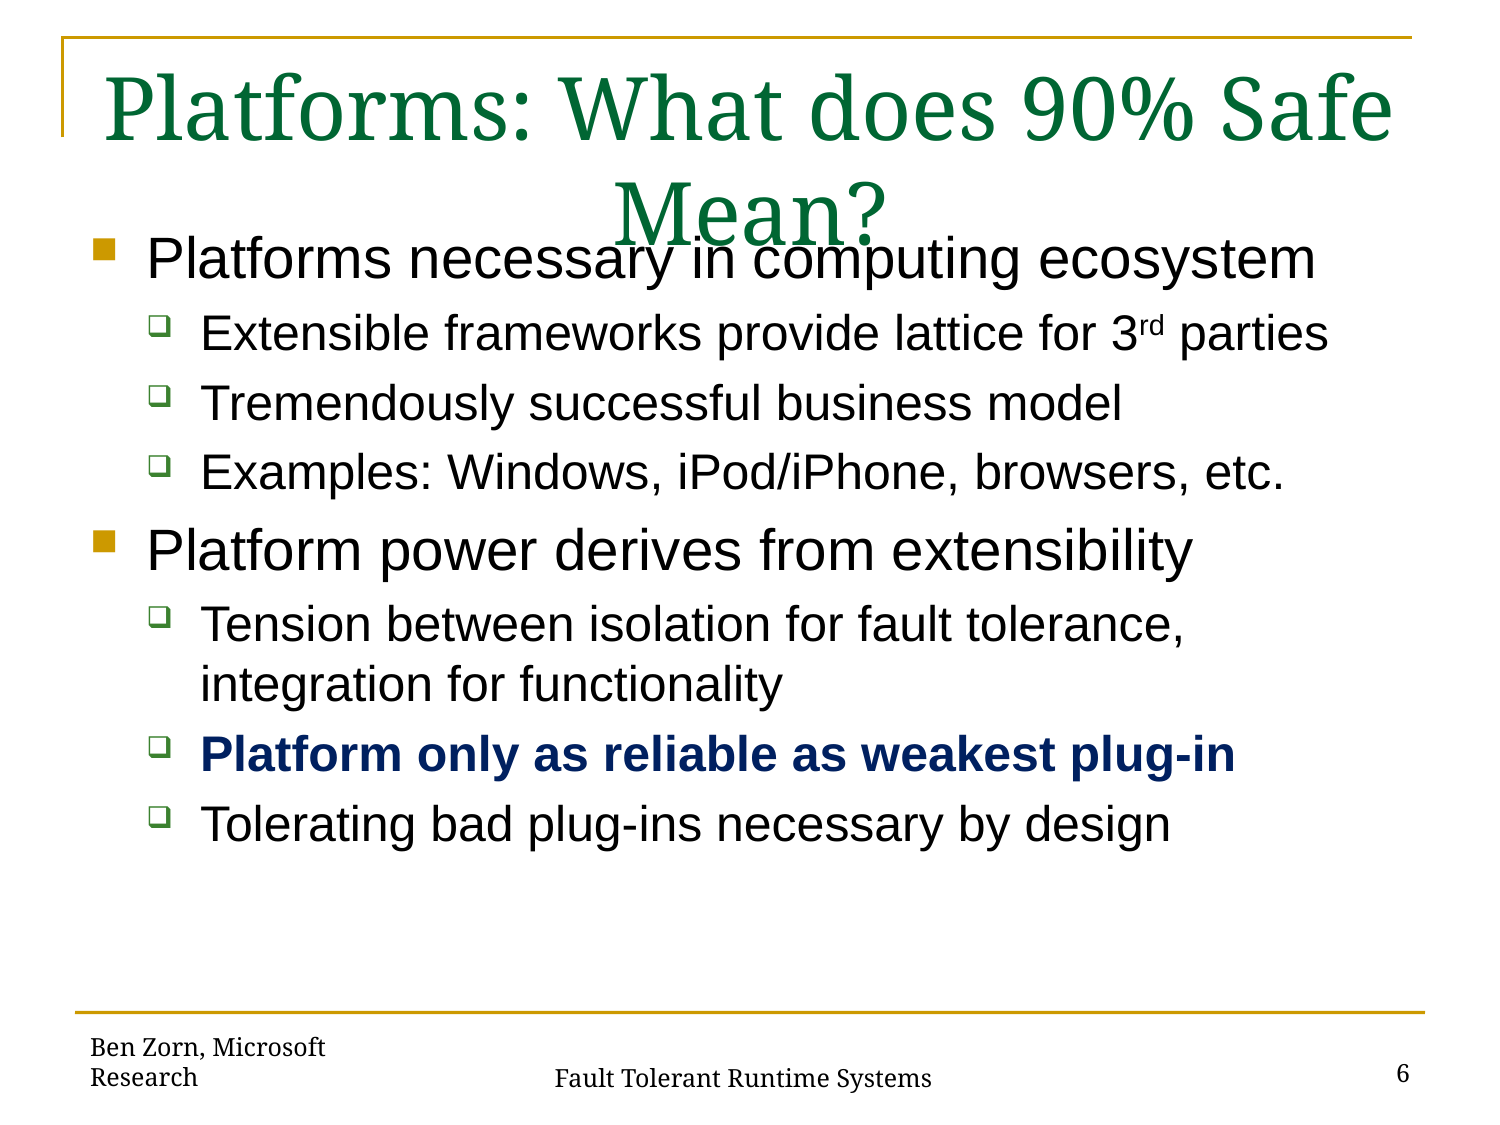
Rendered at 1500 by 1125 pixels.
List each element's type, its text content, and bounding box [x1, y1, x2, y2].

footer Fault Tolerant Runtime Systems [449, 1024, 1038, 1101]
slide_number Ben Zorn, Microsoft Research [74, 1023, 426, 1100]
title Platforms: What does 90% Safe Mean? [74, 45, 1426, 188]
list Platforms necessary in computing ecosystem Extensible frameworks provide lattice for 3rd parties Tremendously successful business model Examples: Windows, iPod/iPhone, browsers, etc. Platform power derives from extensibility Tension between isolation for fault tolerance, integration for functionality Platform only as reliable as weakest plug-in Tolerating bad plug-ins necessary by design [74, 212, 1426, 1006]
slide_number 6 [1074, 1023, 1426, 1100]
